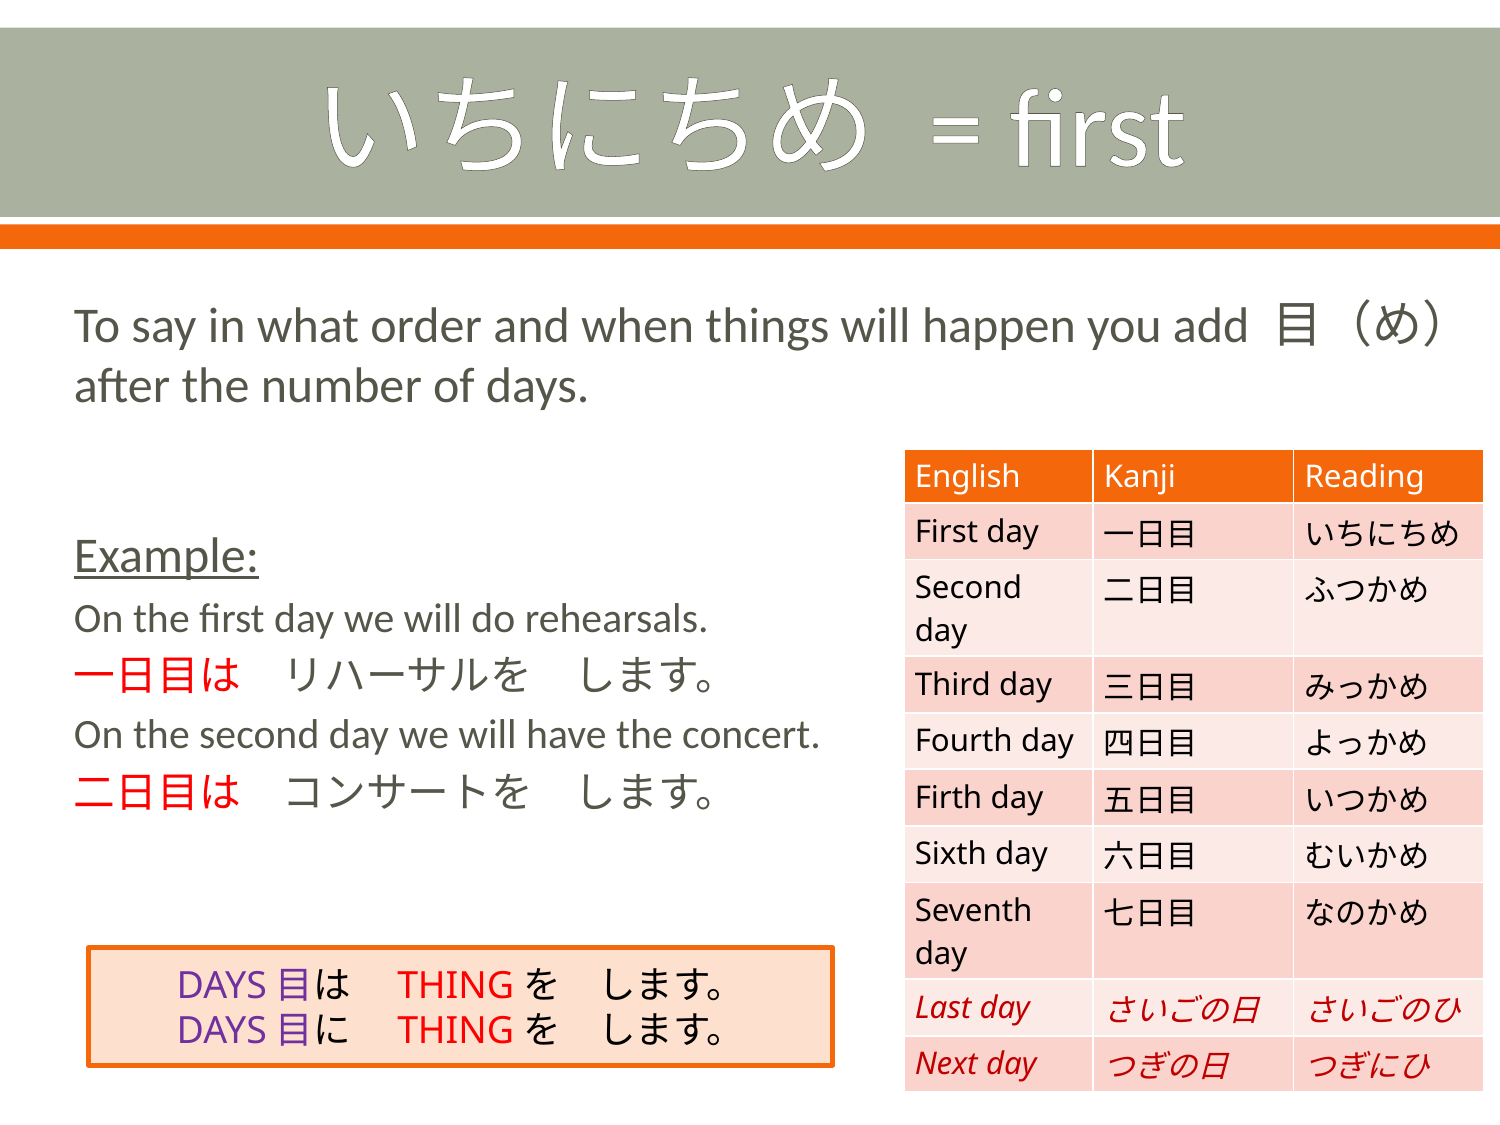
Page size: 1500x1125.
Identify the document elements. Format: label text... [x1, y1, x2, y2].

table_cell 二日目 [1094, 560, 1293, 655]
table_cell みっかめ [1294, 657, 1483, 712]
table_cell なのかめ [1294, 883, 1483, 978]
table_cell よっかめ [1294, 714, 1483, 768]
table_cell ふつかめ [1294, 560, 1483, 655]
table_cell Third day [905, 657, 1092, 712]
table_cell さいごのひ [1294, 980, 1483, 1035]
table_cell つぎにひ [1294, 1037, 1483, 1091]
title いちにちめ = first [75, 29, 1425, 213]
table_cell 一日目 [1094, 504, 1293, 559]
table_cell Last day [905, 980, 1092, 1035]
table_cell 六日目 [1094, 827, 1293, 882]
table_cell いつかめ [1294, 770, 1483, 825]
table_cell むいかめ [1294, 827, 1483, 882]
table_cell 七日目 [1094, 883, 1293, 978]
table_cell First day [905, 504, 1092, 559]
table_cell Next day [905, 1037, 1092, 1091]
table_cell Seventh day [905, 883, 1092, 978]
table_cell 三日目 [1094, 657, 1293, 712]
table_header Kanji [1094, 450, 1293, 502]
table_header Reading [1294, 450, 1483, 502]
table_header English [905, 450, 1092, 502]
table_cell Second day [905, 560, 1092, 655]
text_box DAYS目は THINGを します。 DAYS目に THINGを します。 [86, 945, 835, 1068]
table_cell 四日目 [1094, 714, 1293, 768]
table_cell 五日目 [1094, 770, 1293, 825]
table_cell Fourth day [905, 714, 1092, 768]
list To say in what order and when things will happen you add 目（め）after the number of days. Example: On the first day we will do rehearsals. 一日目は リハーサルを します。 On the second day we will have the concert. 二日目は コンサートを します。 [58, 284, 1495, 947]
table_cell Firth day [905, 770, 1092, 825]
table_cell いちにちめ [1294, 504, 1483, 559]
table_cell Sixth day [905, 827, 1092, 882]
table_cell つぎの日 [1094, 1037, 1293, 1091]
table_cell さいごの日 [1094, 980, 1293, 1035]
